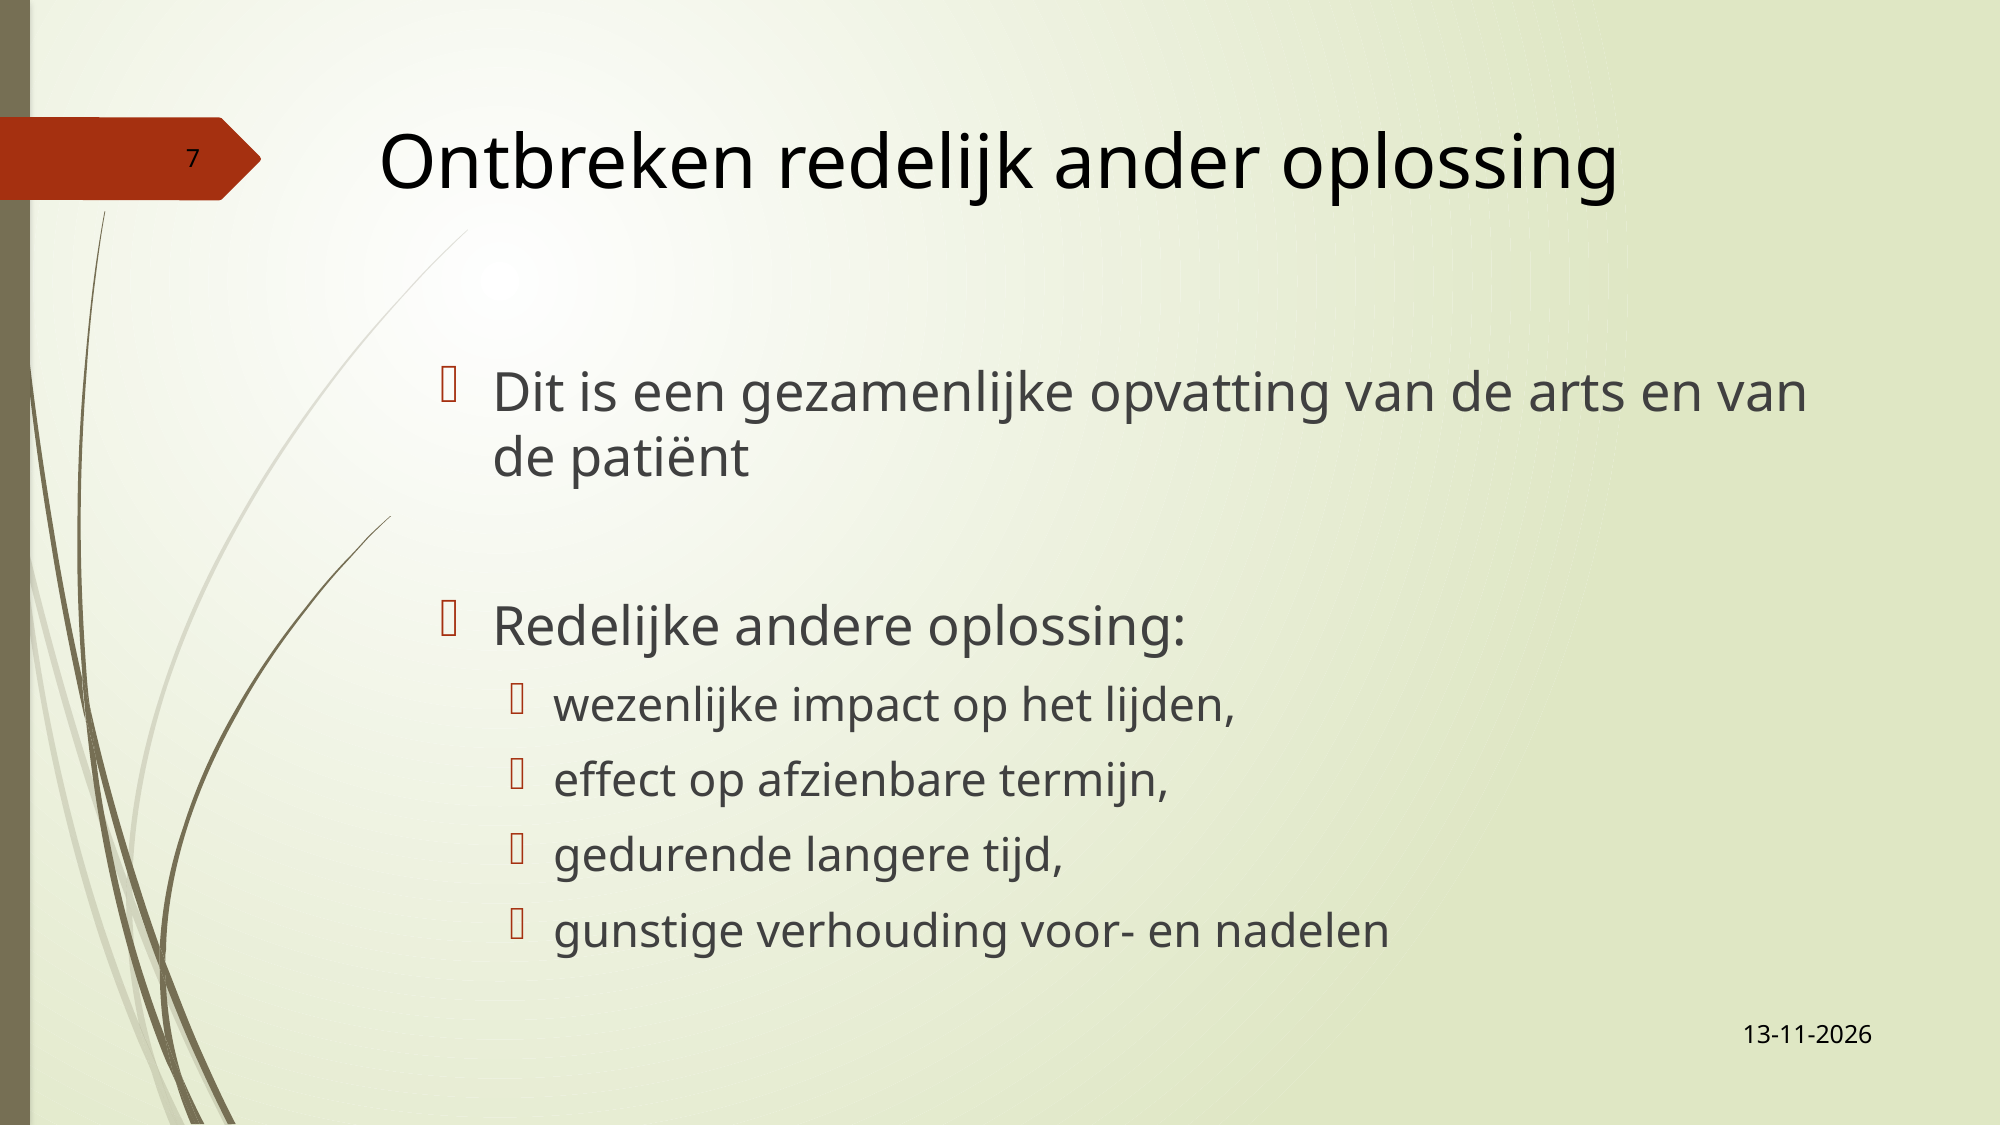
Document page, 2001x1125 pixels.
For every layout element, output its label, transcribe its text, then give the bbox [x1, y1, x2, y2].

title Ontbreken redelijk ander oplossing [249, 105, 1750, 294]
slide_number 7 [87, 129, 216, 190]
list Dit is een gezamenlijke opvatting van de arts en van de patiënt Redelijke andere oplossing: wezenlijke impact op het lijden, effect op afzienbare termijn, gedurende langere tijd, gunstige verhouding voor- en nadelen [424, 350, 1888, 970]
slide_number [1699, 1005, 1888, 1067]
